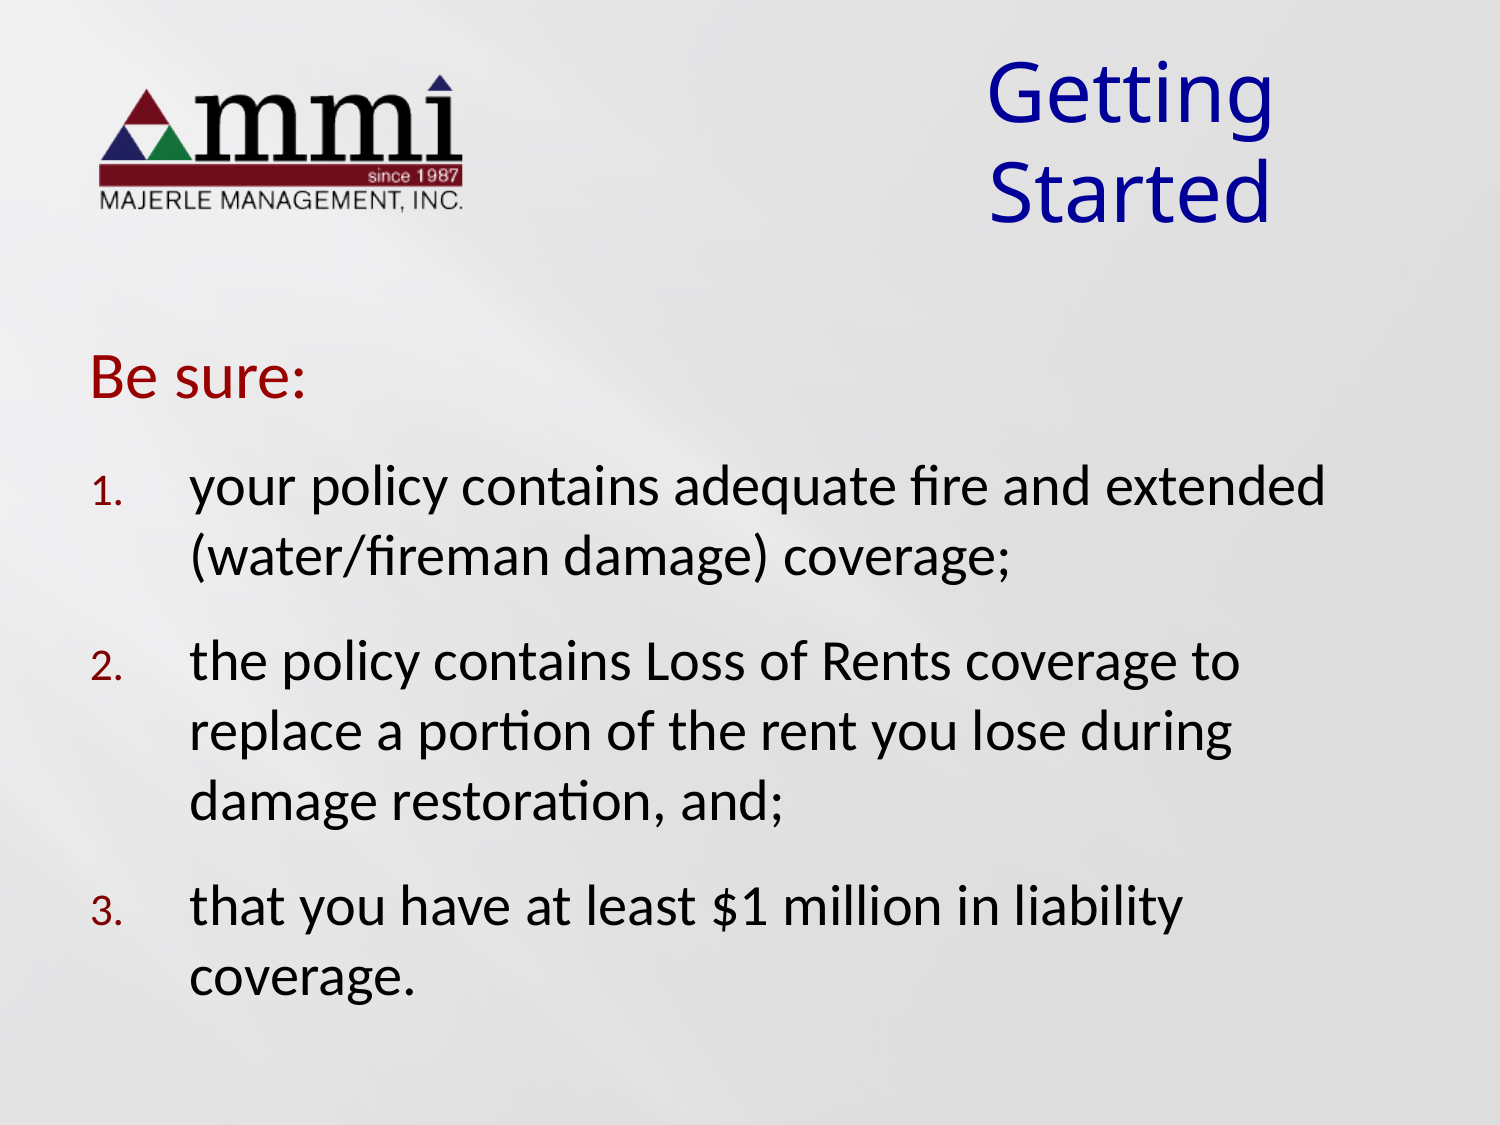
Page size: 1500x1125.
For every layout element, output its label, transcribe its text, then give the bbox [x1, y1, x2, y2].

picture [99, 74, 466, 216]
list Be sure: your policy contains adequate fire and extended (water/fireman damage) coverage; the policy contains Loss of Rents coverage to replace a portion of the rent you lose during damage restoration, and; that you have at least $1 million in liability coverage. [75, 324, 1425, 1035]
text_box Getting Started [837, 45, 1425, 233]
